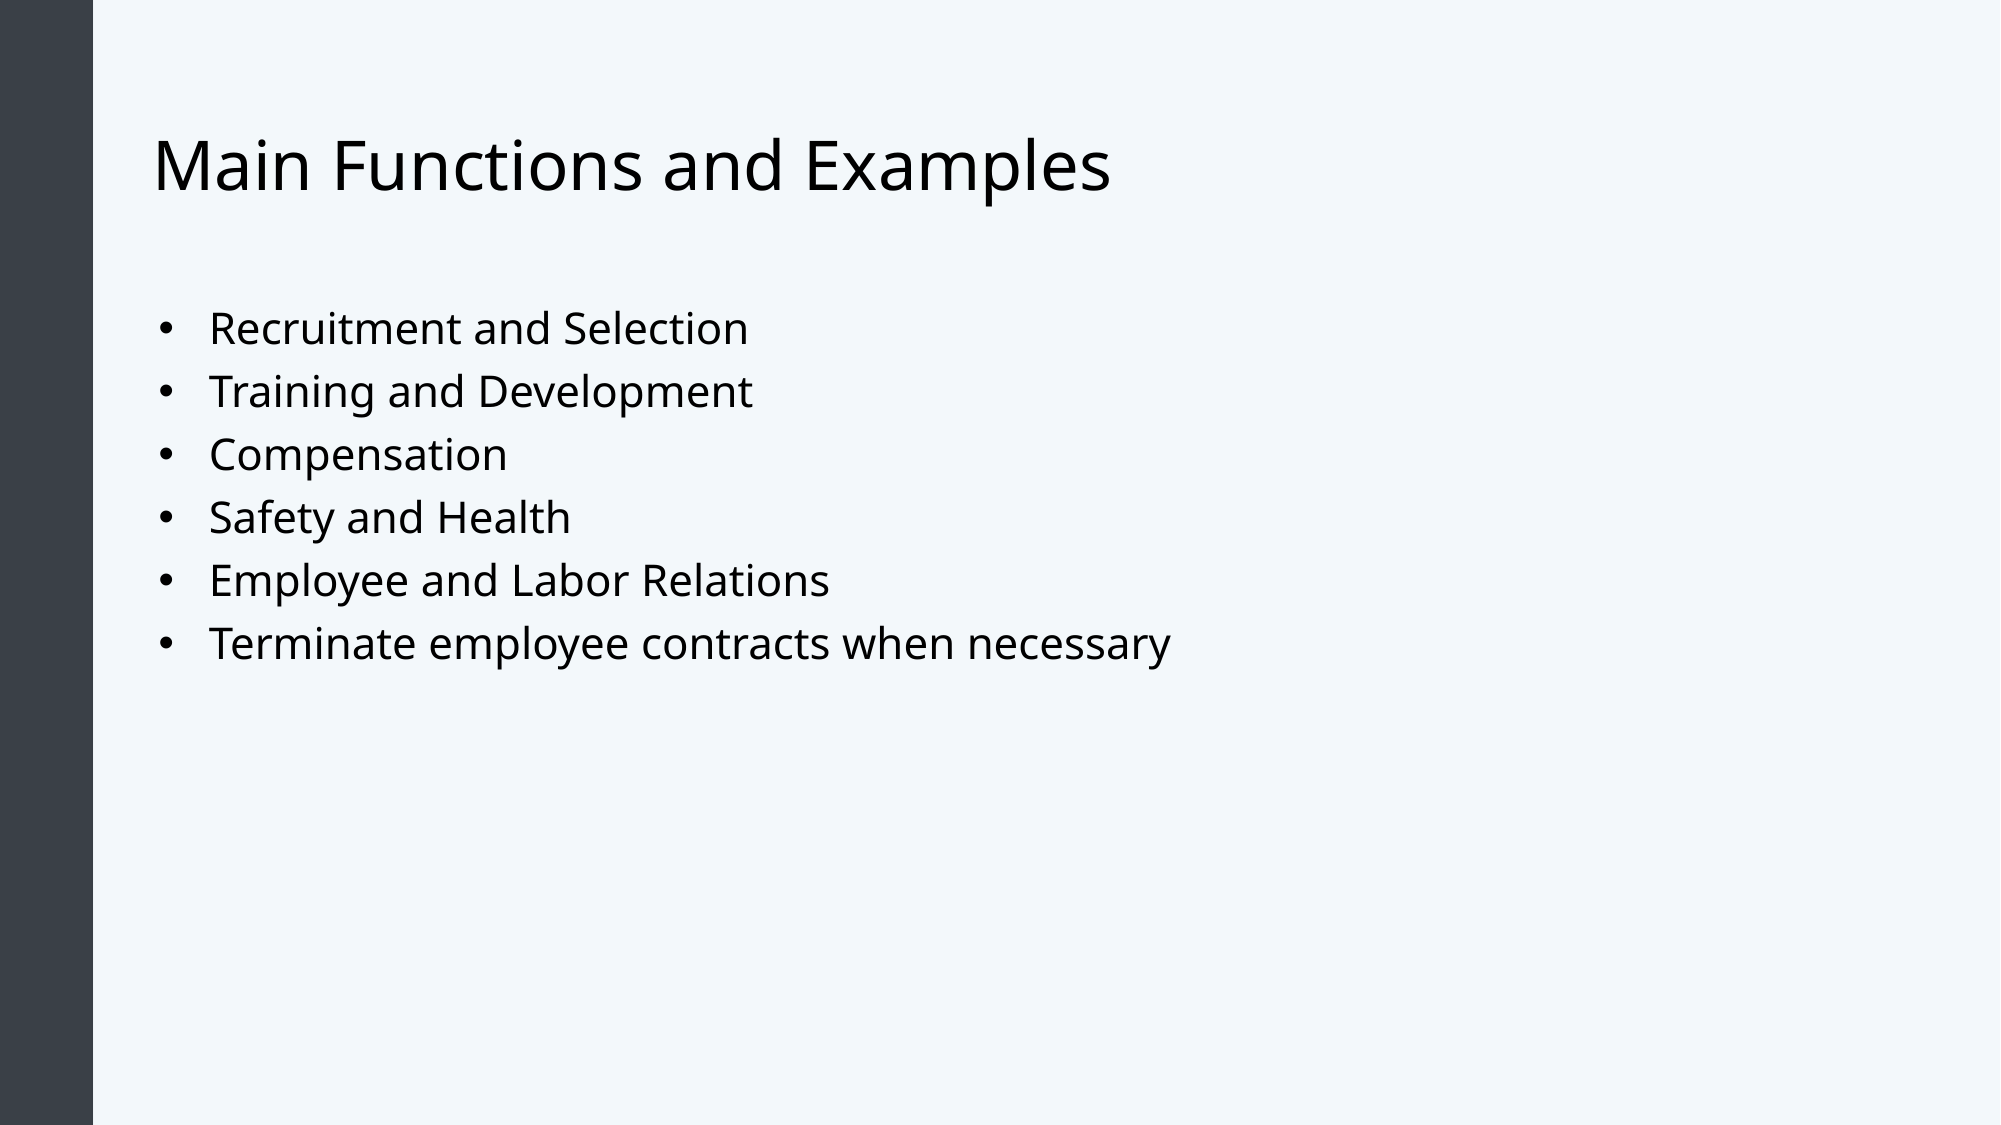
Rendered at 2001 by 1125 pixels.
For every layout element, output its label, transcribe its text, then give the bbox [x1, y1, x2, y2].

title Main Functions and Examples [137, 59, 1863, 278]
list Recruitment and Selection Training and Development Compensation Safety and Health Employee and Labor Relations Terminate employee contracts when necessary [137, 299, 1863, 1014]
